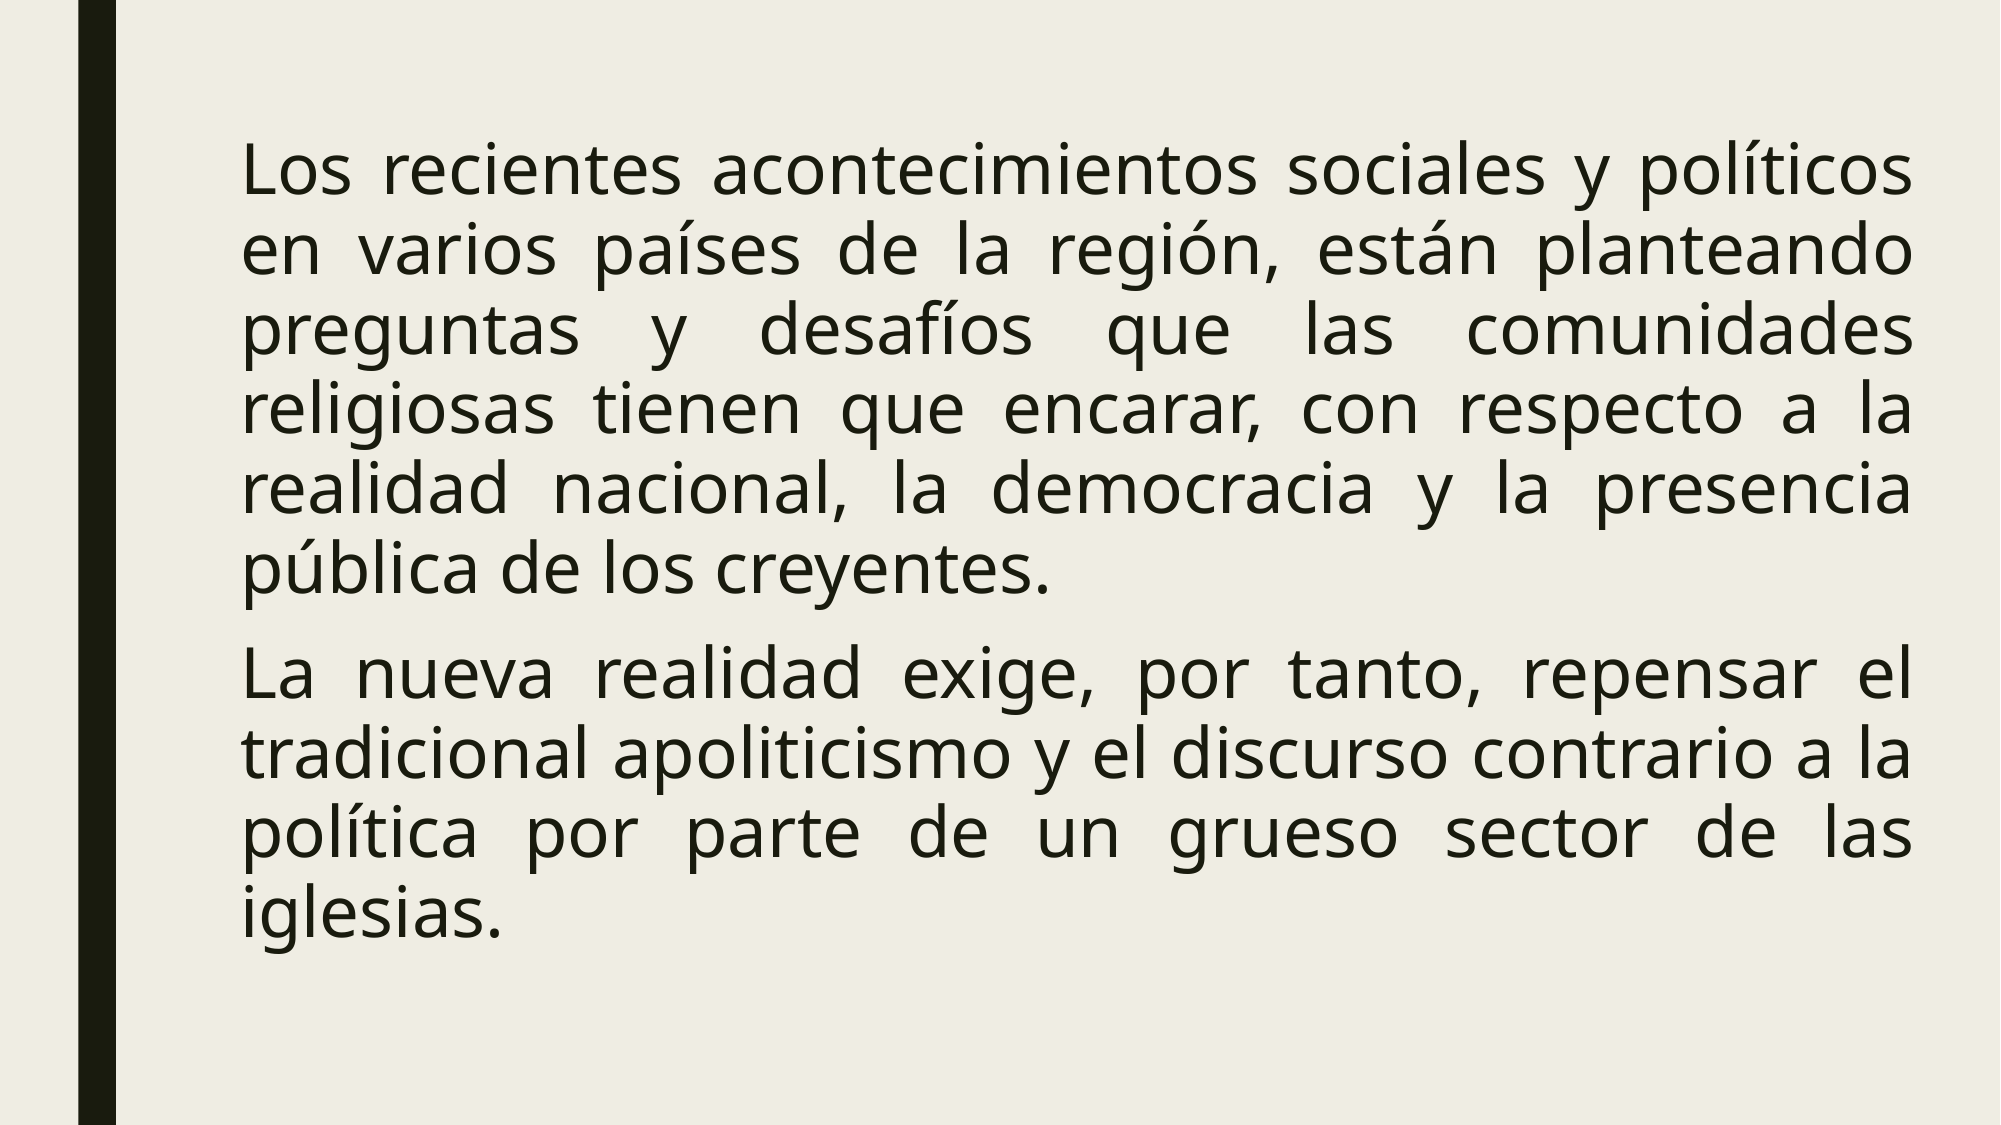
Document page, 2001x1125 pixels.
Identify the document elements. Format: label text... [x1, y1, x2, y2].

list Los recientes acontecimientos sociales y políticos en varios países de la región, están planteando preguntas y desafíos que las comunidades religiosas tienen que encarar, con respecto a la realidad nacional, la democracia y la presencia pública de los creyentes. La nueva realidad exige, por tanto, repensar el tradicional apoliticismo y el discurso contrario a la política por parte de un grueso sector de las iglesias. [225, 73, 1932, 1055]
